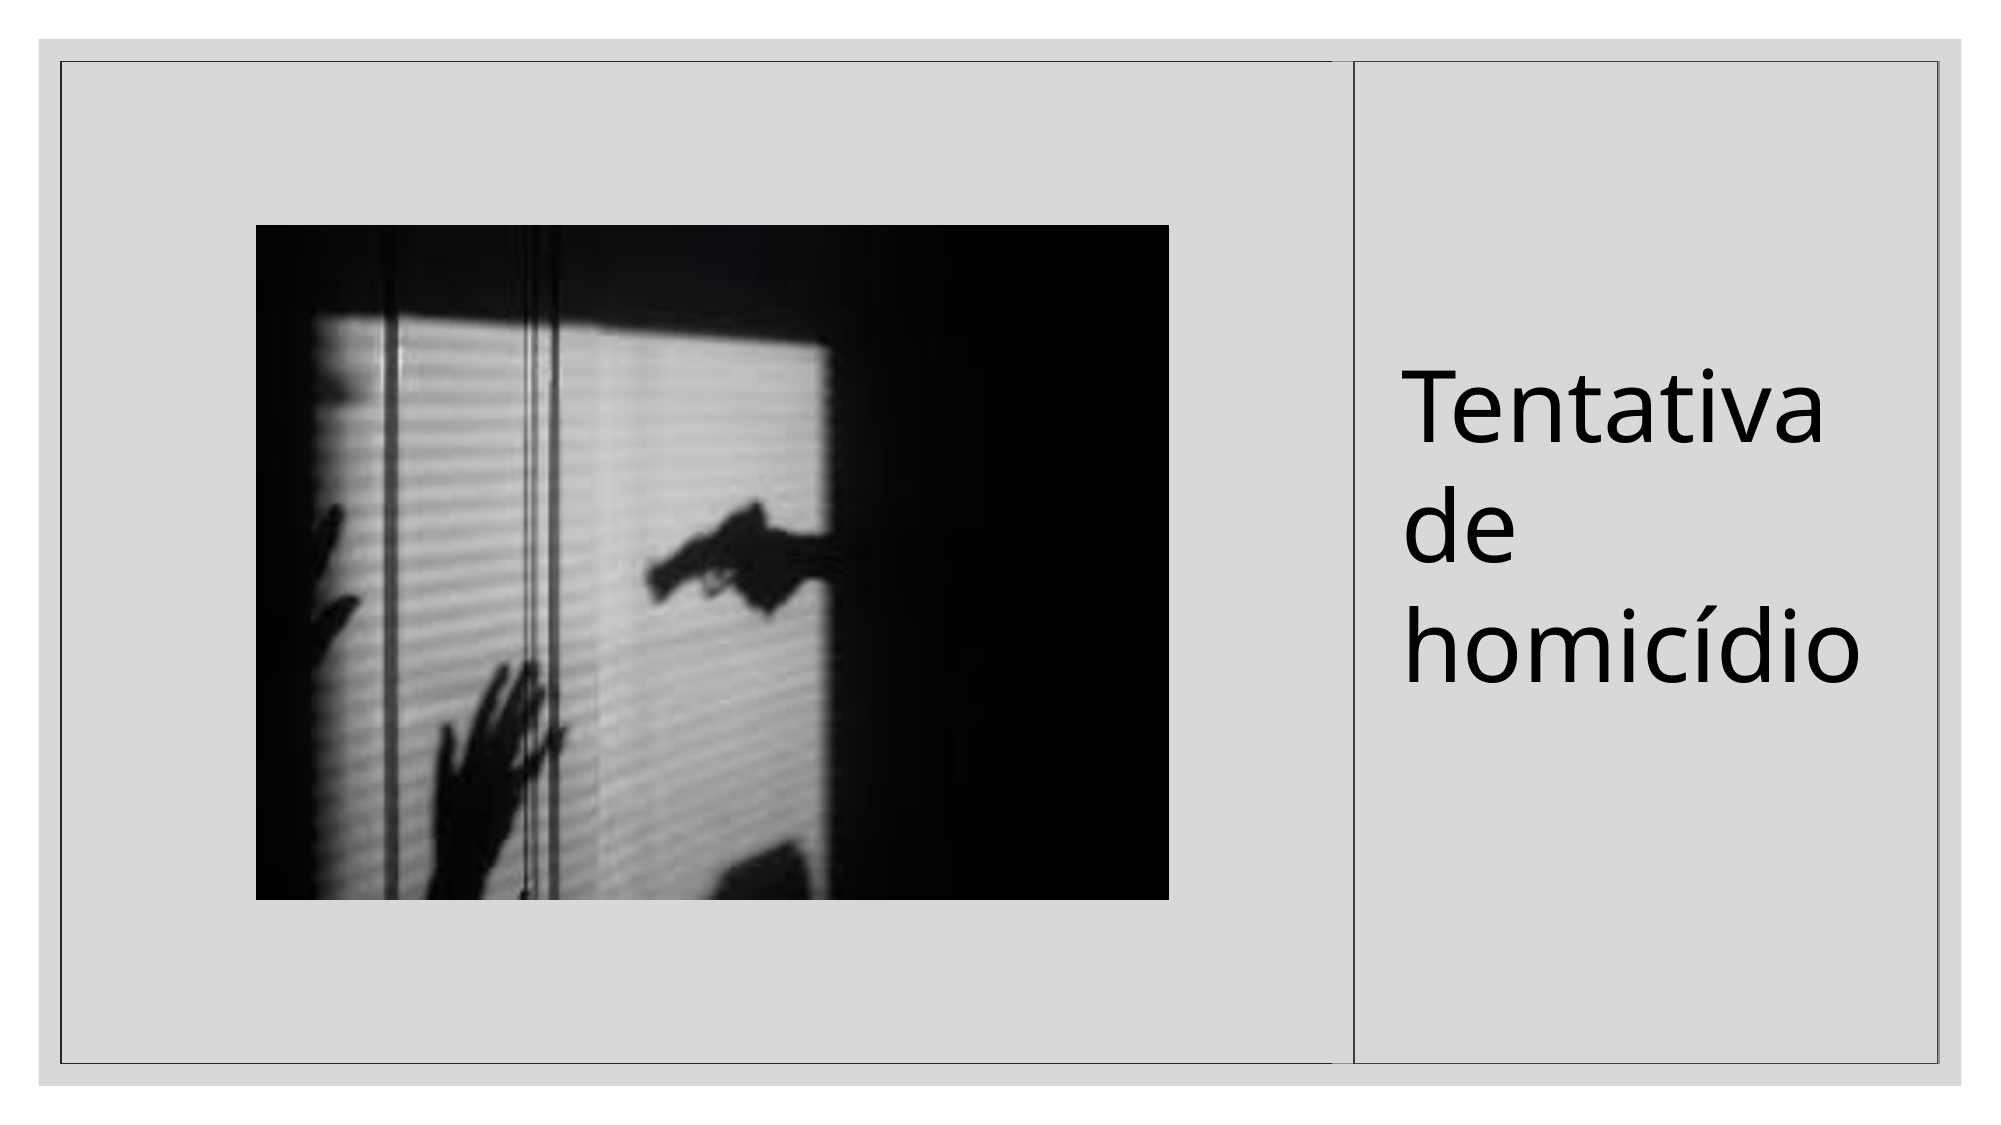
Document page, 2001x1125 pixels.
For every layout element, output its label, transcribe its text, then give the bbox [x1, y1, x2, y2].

title Tentativa de homicídio [1386, 0, 1900, 710]
picture [256, 224, 1169, 900]
